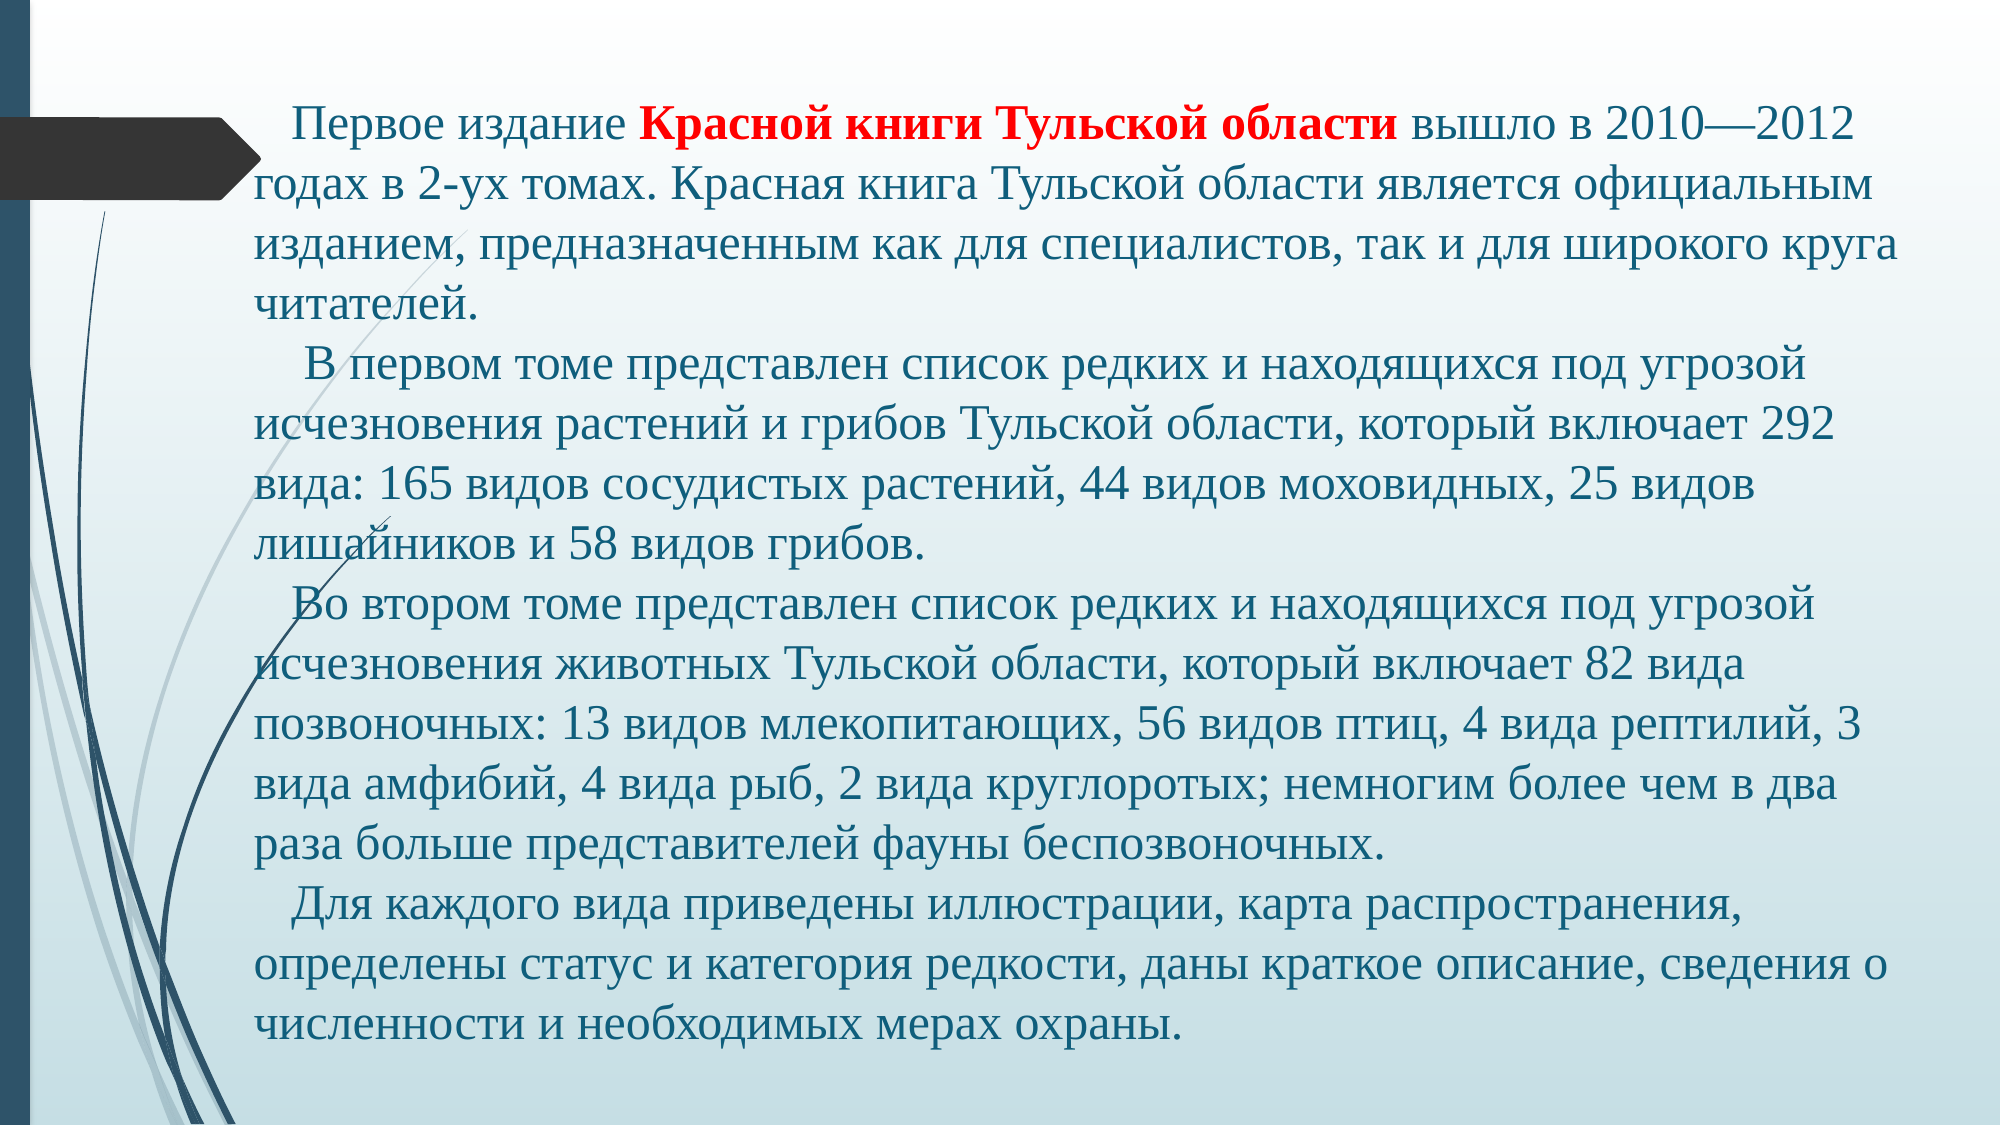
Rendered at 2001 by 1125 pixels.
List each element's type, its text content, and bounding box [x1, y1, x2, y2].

text_box Первое издание Красной книги Тульской области вышло в 2010—2012 годах в 2-ух томах. Красная книга Тульской области является официальным изданием, предназначенным как для специалистов, так и для широкого круга читателей. В первом томе представлен список редких и находящихся под угрозой исчезновения растений и грибов Тульской области, который включает 292 вида: 165 видов сосудистых растений, 44 видов моховидных, 25 видов лишайников и 58 видов грибов. Во втором томе представлен список редких и находящихся под угрозой исчезновения животных Тульской области, который включает 82 вида позвоночных: 13 видов млекопитающих, 56 видов птиц, 4 вида рептилий, 3 вида амфибий, 4 вида рыб, 2 вида круглоротых; немногим более чем в два раза больше представителей фауны беспозвоночных. Для каждого вида приведены иллюстрации, карта распространения, определены статус и категория редкости, даны краткое описание, сведения о численности и необходимых мерах охраны. [238, 82, 1940, 1102]
